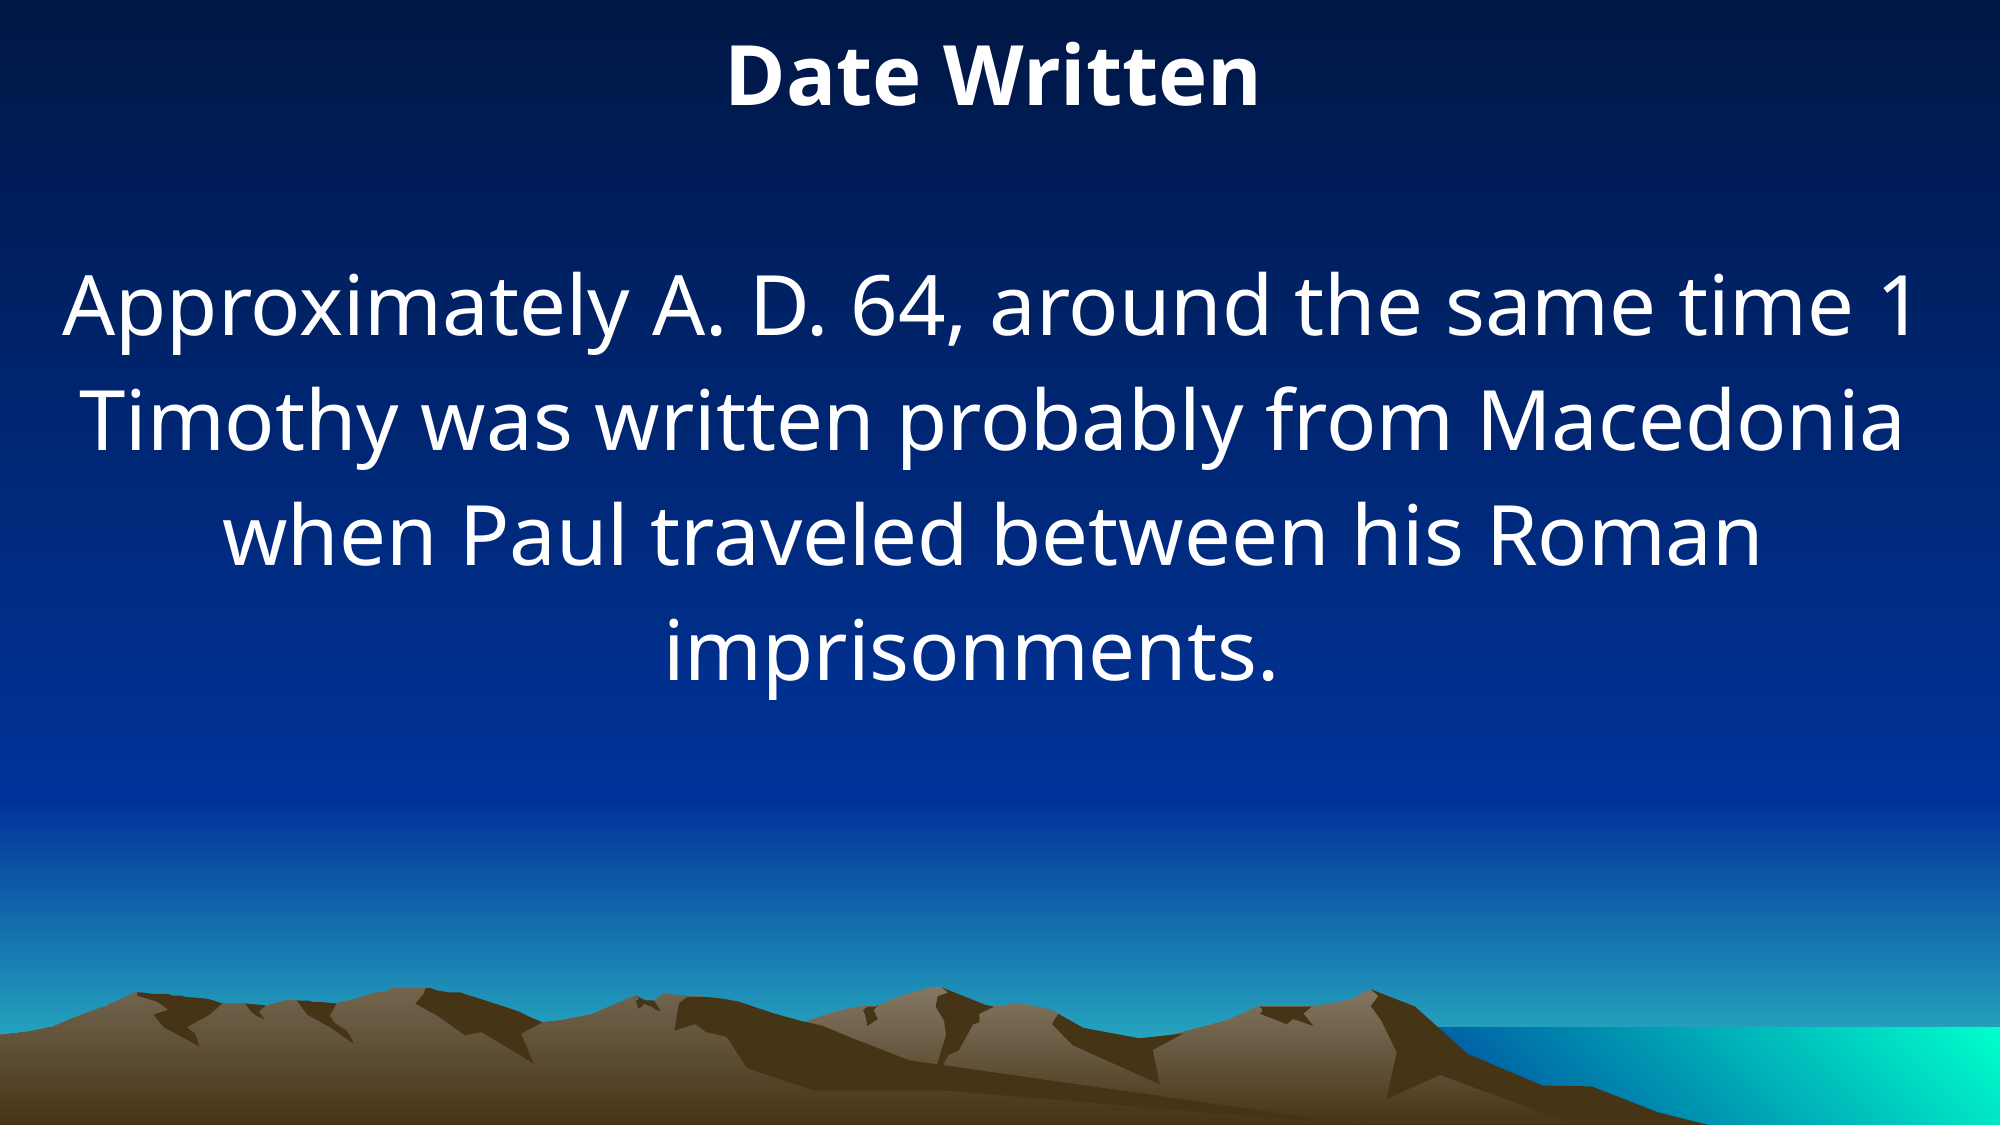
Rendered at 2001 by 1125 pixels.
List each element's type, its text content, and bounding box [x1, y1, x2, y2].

text_box Date Written Approximately A. D. 64, around the same time 1 Timothy was written probably from Macedonia when Paul traveled between his Roman imprisonments. [12, 0, 1975, 825]
